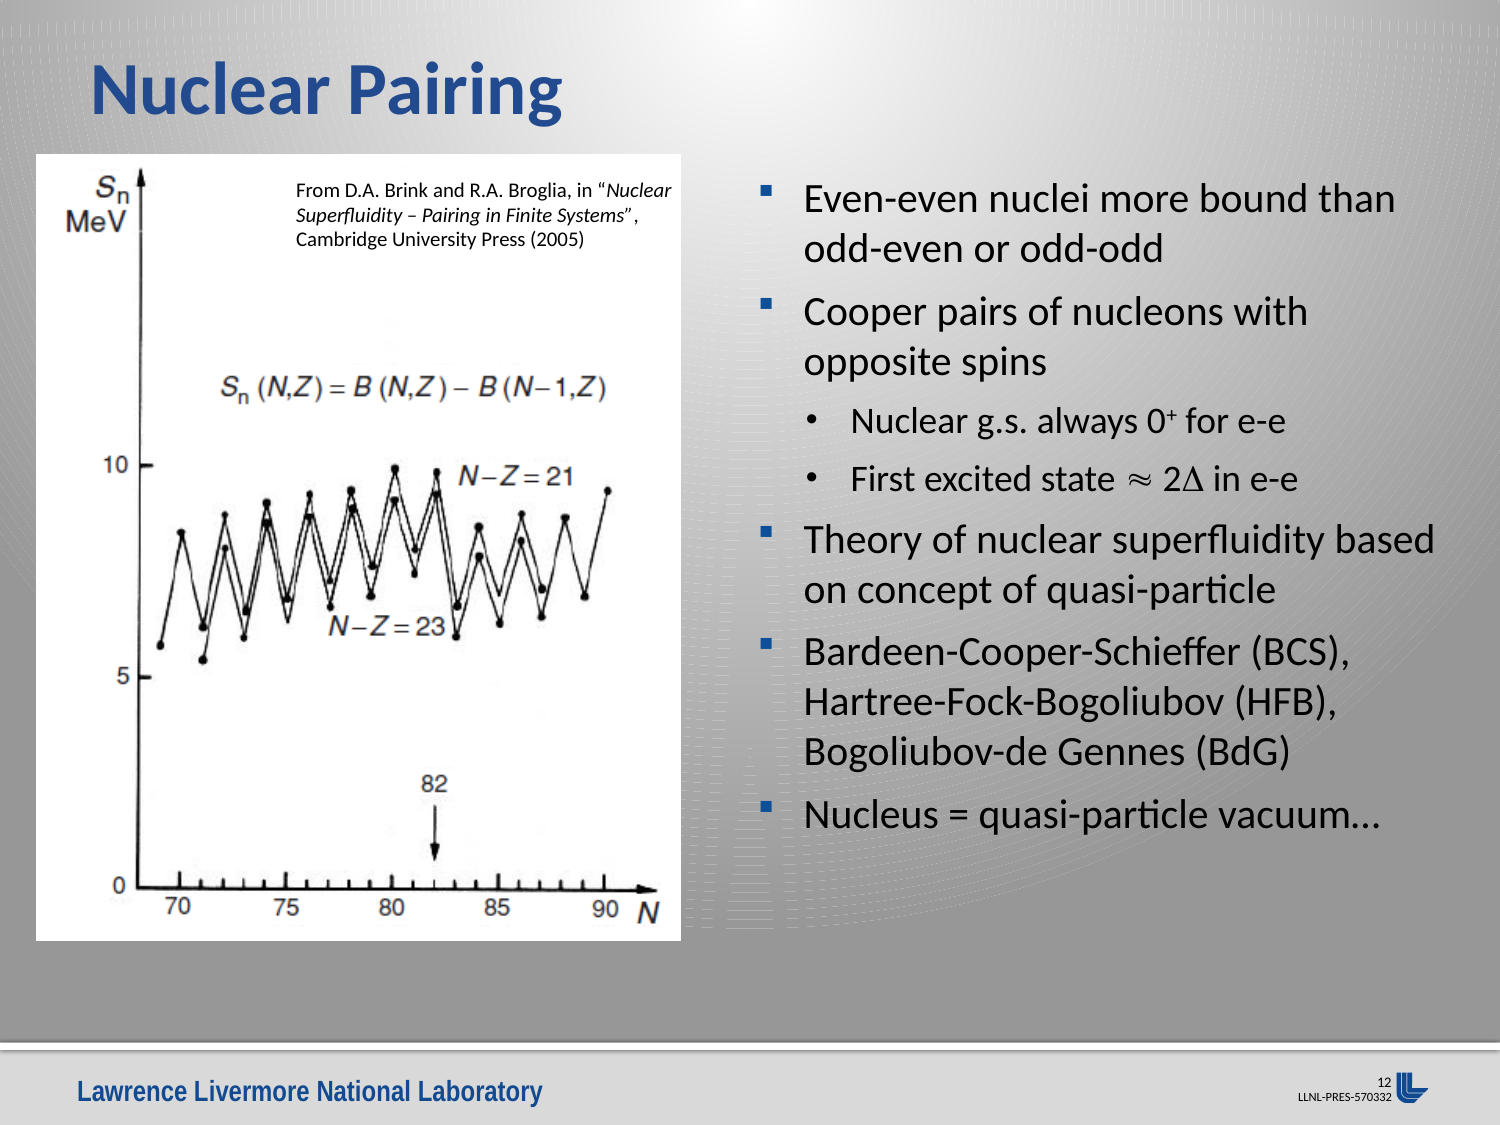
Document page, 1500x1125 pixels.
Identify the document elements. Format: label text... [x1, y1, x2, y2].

picture [1391, 1071, 1430, 1107]
list Even-even nuclei more bound than odd-even or odd-odd Cooper pairs of nucleons with opposite spins Nuclear g.s. always 0+ for e-e First excited state  2 in e-e Theory of nuclear superfluidity based on concept of quasi-particle Bardeen-Cooper-Schieffer (BCS), Hartree-Fock-Bogoliubov (HFB), Bogoliubov-de Gennes (BdG) Nucleus = quasi-particle vacuum… [729, 156, 1463, 949]
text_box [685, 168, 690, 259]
picture [36, 154, 681, 941]
title Nuclear Pairing [75, 36, 1425, 138]
